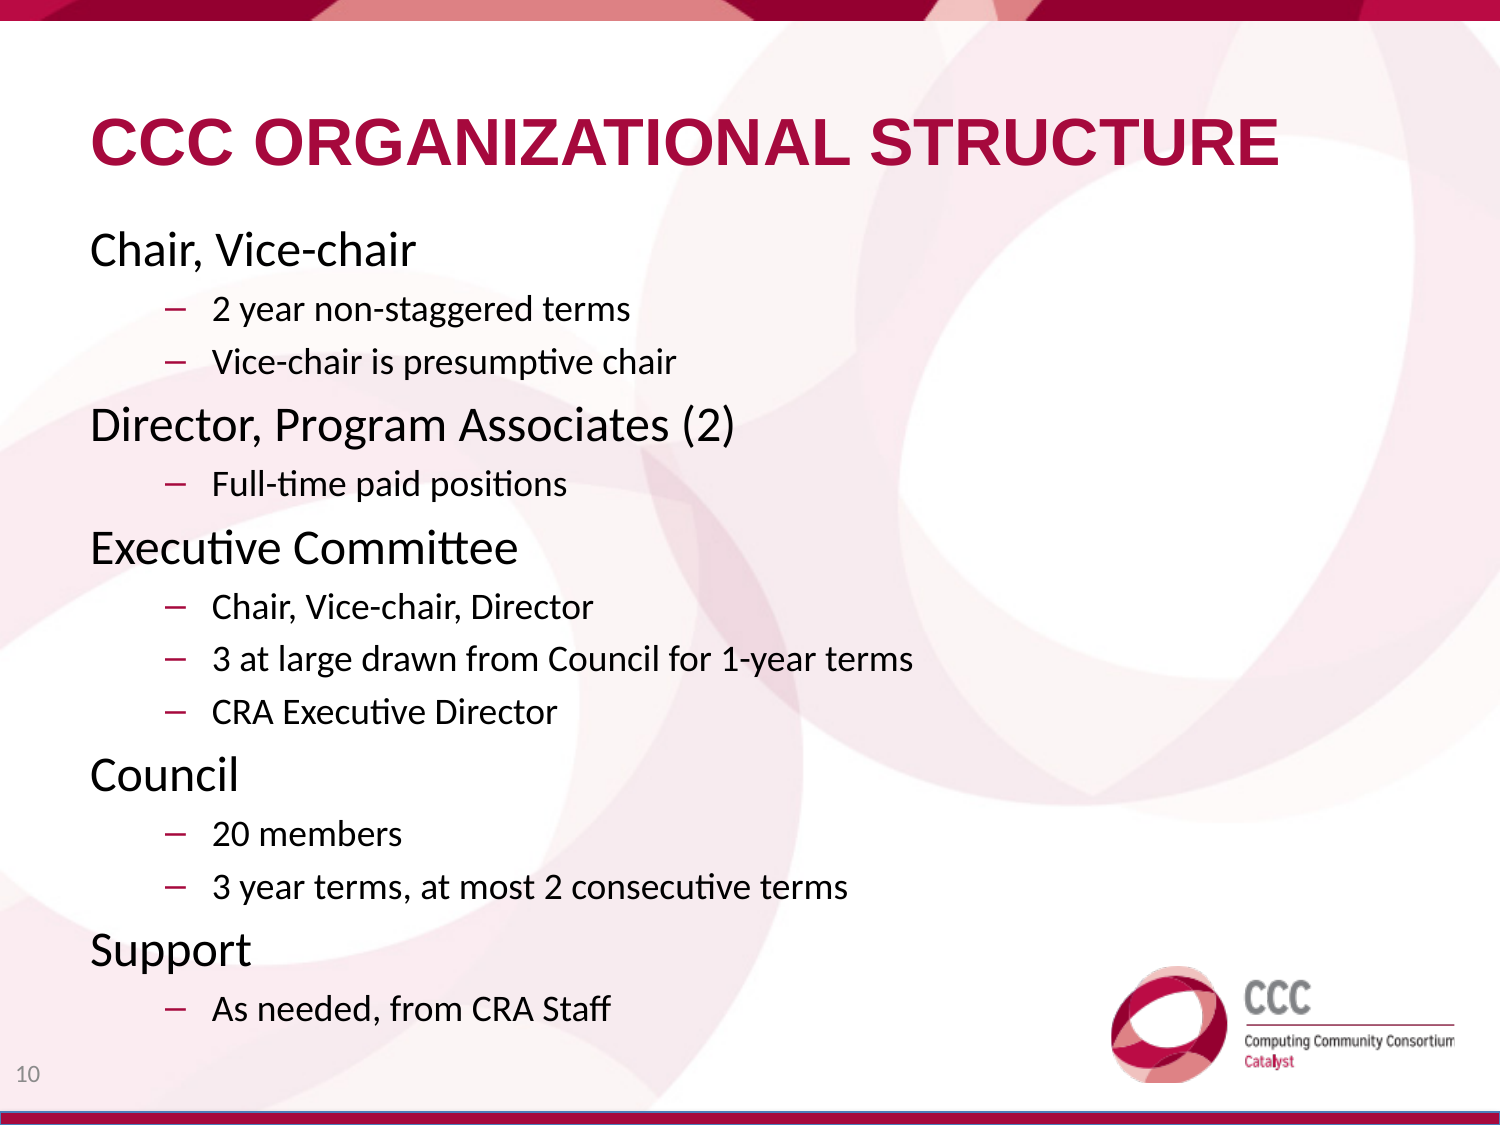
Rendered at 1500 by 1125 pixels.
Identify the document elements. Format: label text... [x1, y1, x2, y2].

title CCC Organizational Structure [75, 45, 1425, 209]
slide_number 10 [0, 1042, 350, 1103]
list Chair, Vice-chair 2 year non-staggered terms Vice-chair is presumptive chair Director, Program Associates (2) Full-time paid positions Executive Committee Chair, Vice-chair, Director 3 at large drawn from Council for 1-year terms CRA Executive Director Council 20 members 3 year terms, at most 2 consecutive terms Support As needed, from CRA Staff [75, 209, 1425, 885]
picture [0, 0, 1500, 1111]
